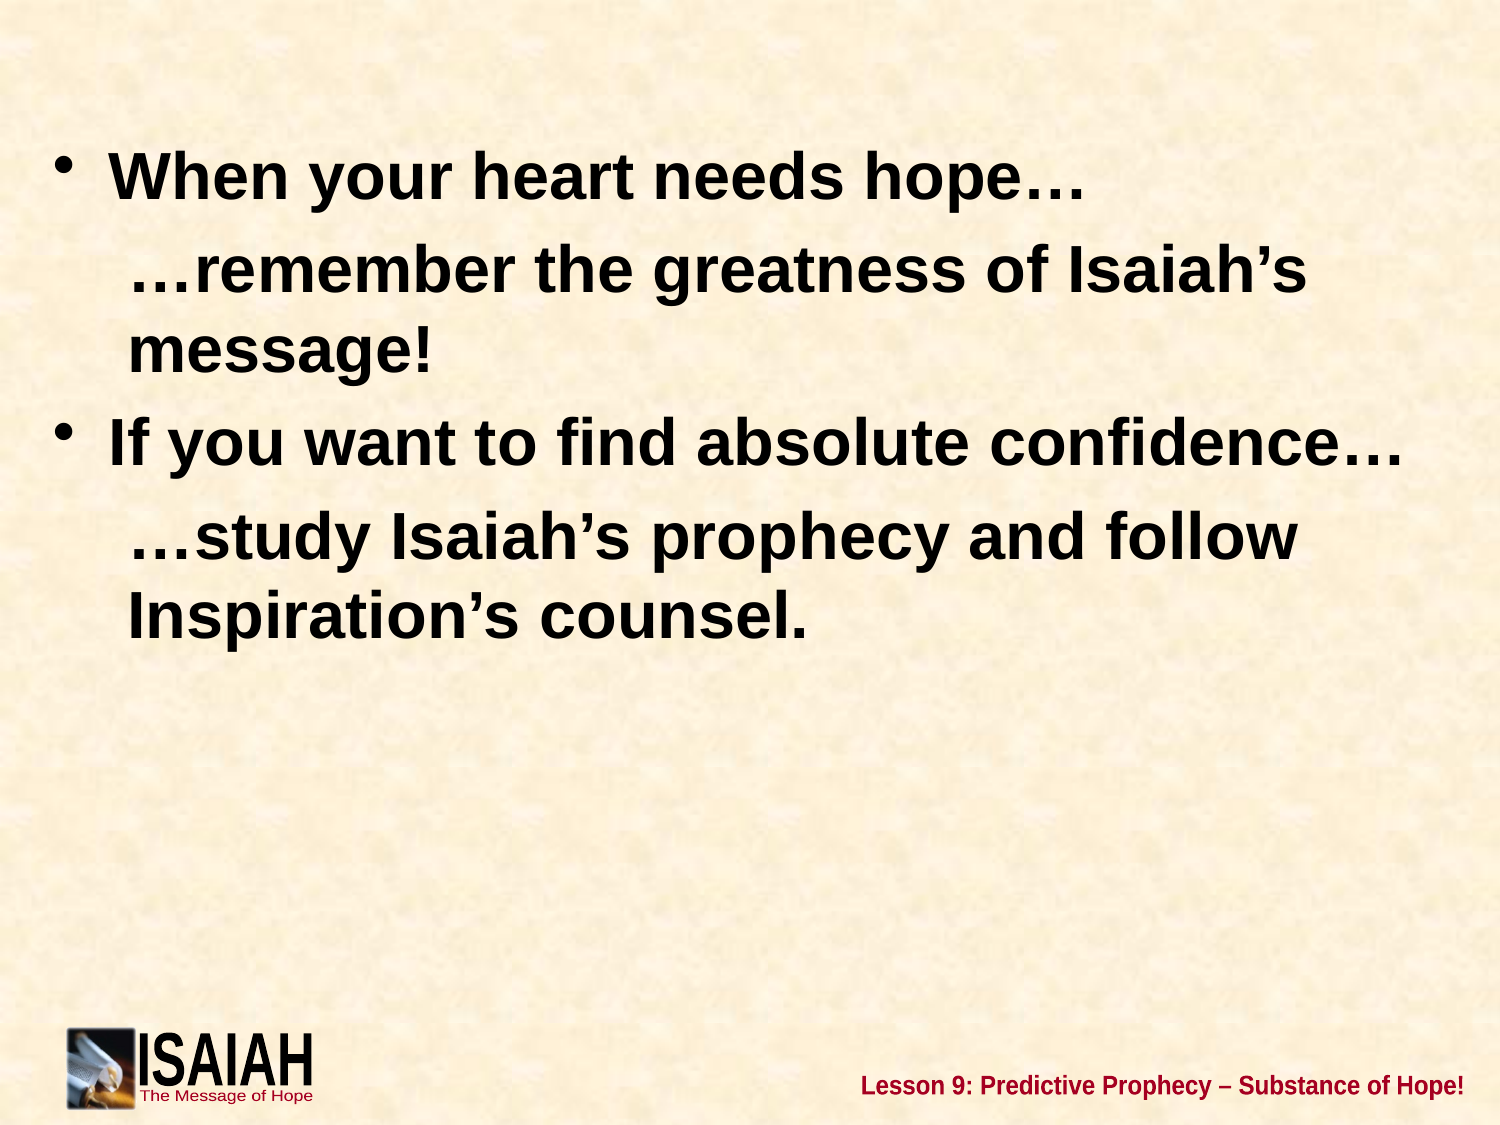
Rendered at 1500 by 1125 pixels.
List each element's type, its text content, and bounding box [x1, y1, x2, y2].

picture [0, 0, 1500, 1125]
list When your heart needs hope… …remember the greatness of Isaiah’s message! If you want to find absolute confidence… …study Isaiah’s prophecy and follow Inspiration’s counsel. [37, 124, 1463, 893]
